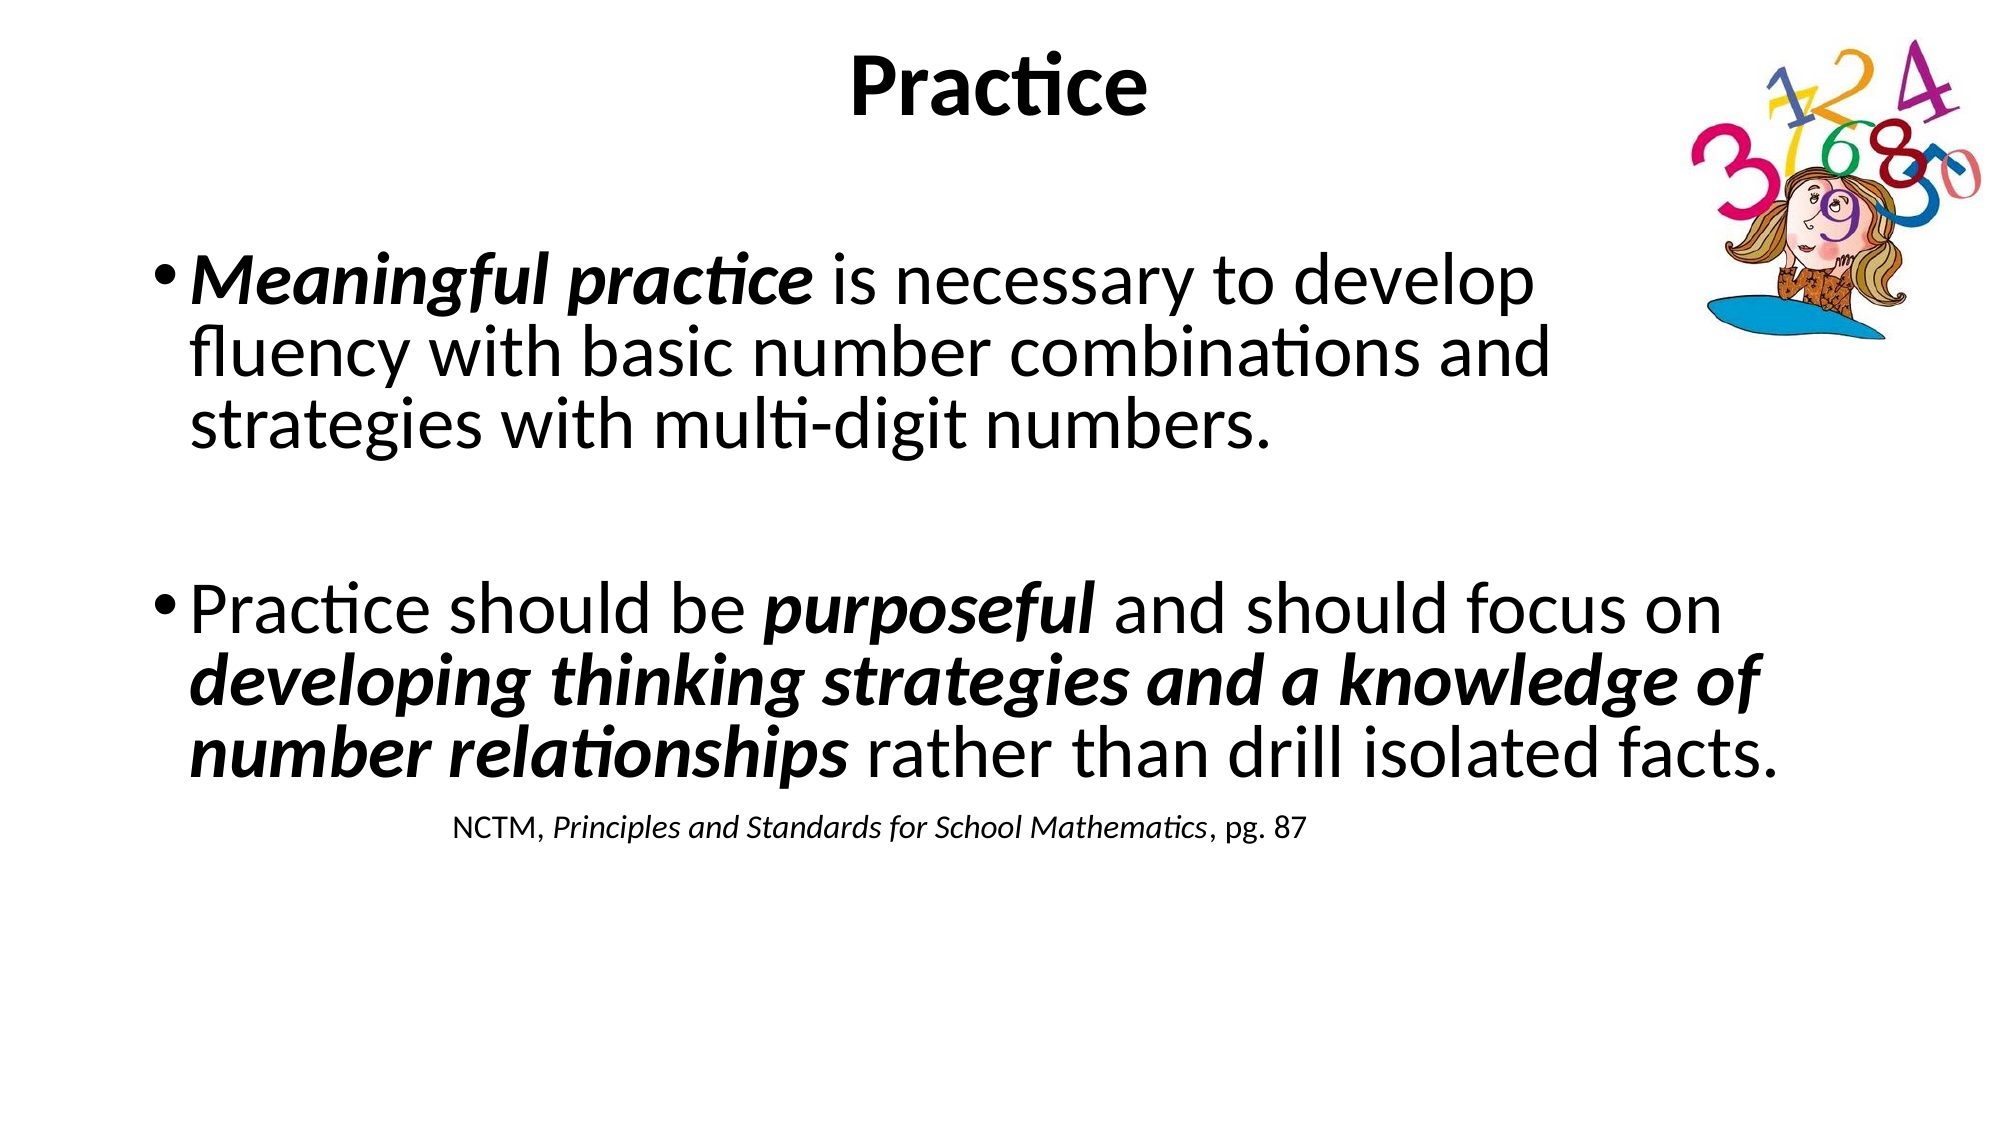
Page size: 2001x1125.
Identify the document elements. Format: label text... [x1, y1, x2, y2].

list Practice Meaningful practice is necessary to develop fluency with basic number combinations and strategies with multi-digit numbers. Practice should be purposeful and should focus on developing thinking strategies and a knowledge of number relationships rather than drill isolated facts. NCTM, Principles and Standards for School Mathematics, pg. 87 [137, 37, 1863, 1014]
picture [1680, 37, 1983, 340]
